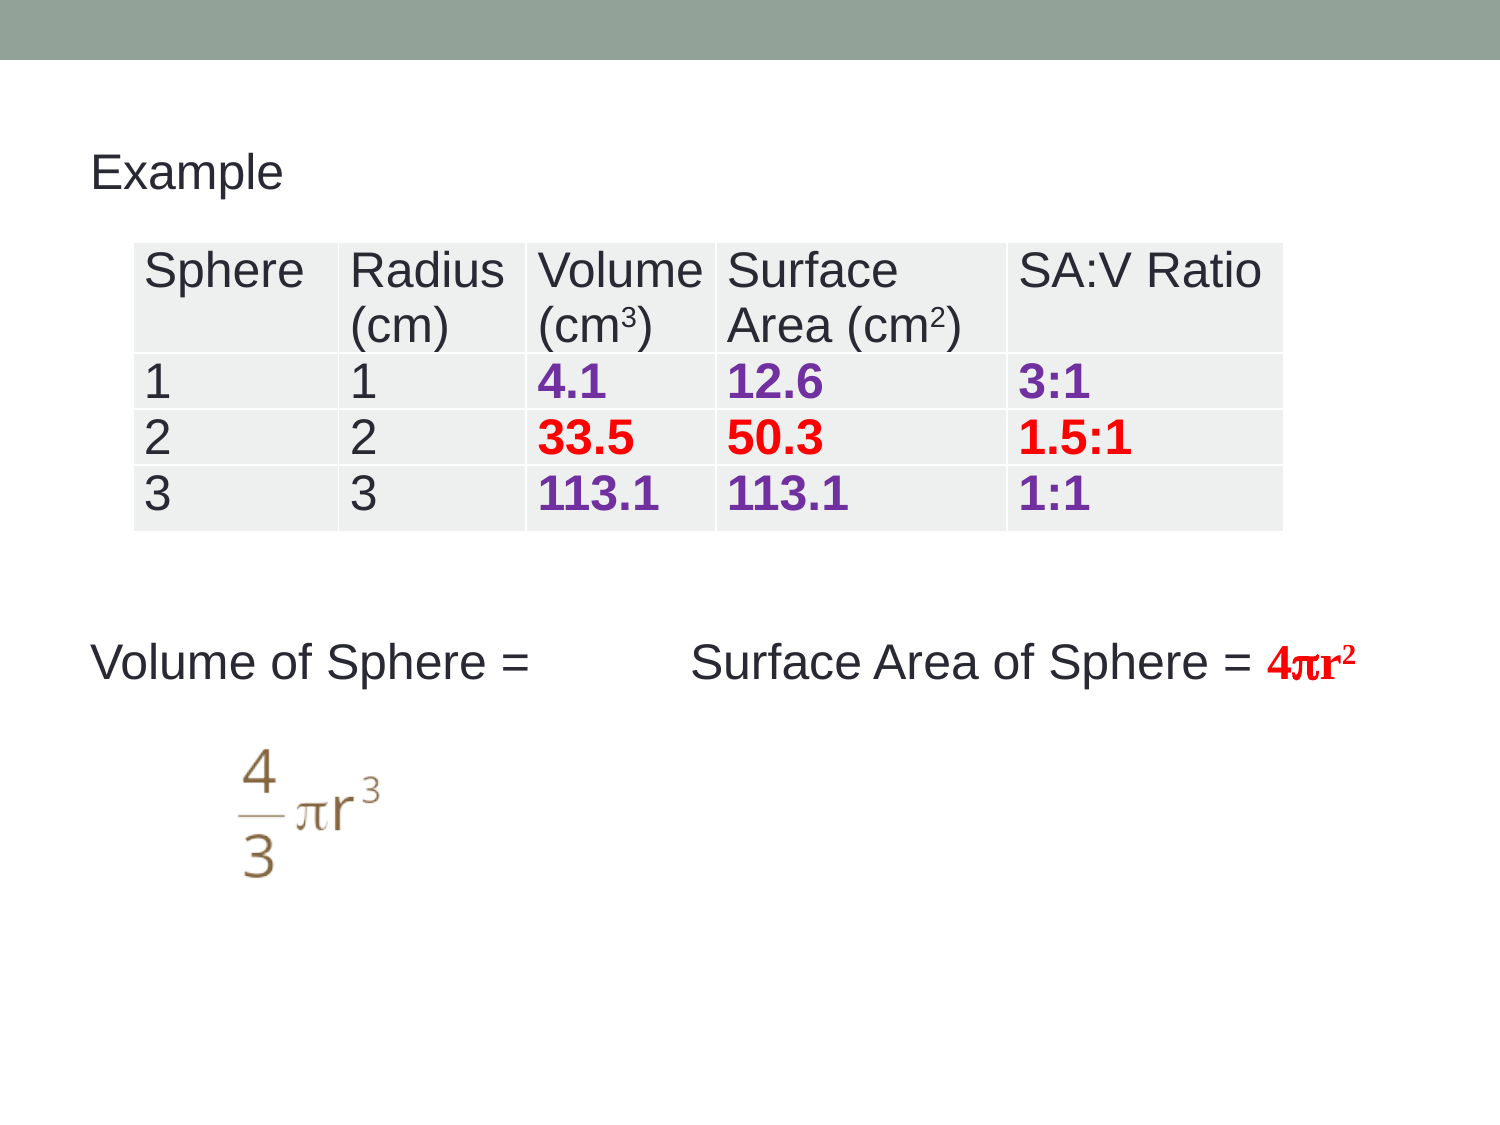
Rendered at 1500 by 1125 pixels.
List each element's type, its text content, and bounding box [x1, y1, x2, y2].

table_cell 2 [134, 410, 338, 464]
table_header Volume (cm3) [527, 243, 715, 352]
table_cell 1 [134, 354, 338, 408]
table_header SA:V Ratio [1008, 243, 1283, 352]
table_cell 12.6 [717, 354, 1006, 408]
table_header Surface Area (cm2) [717, 243, 1006, 352]
table_header Sphere [134, 243, 338, 352]
table_cell 4.1 [527, 354, 715, 408]
table_header Radius (cm) [339, 243, 525, 352]
table_cell 113.1 [527, 466, 715, 531]
table_cell 1:1 [1008, 466, 1283, 531]
table_cell 3 [339, 466, 525, 531]
table_cell 2 [339, 410, 525, 464]
table_cell 33.5 [527, 410, 715, 464]
table_cell 113.1 [717, 466, 1006, 531]
table_cell 3:1 [1008, 354, 1283, 408]
list Example Volume of Sphere = Surface Area of Sphere = 4r2 [75, 131, 1425, 1063]
table_cell 1.5:1 [1008, 410, 1283, 464]
table_cell 3 [134, 466, 338, 531]
picture [228, 733, 395, 892]
table_cell 1 [339, 354, 525, 408]
table_cell 50.3 [717, 410, 1006, 464]
